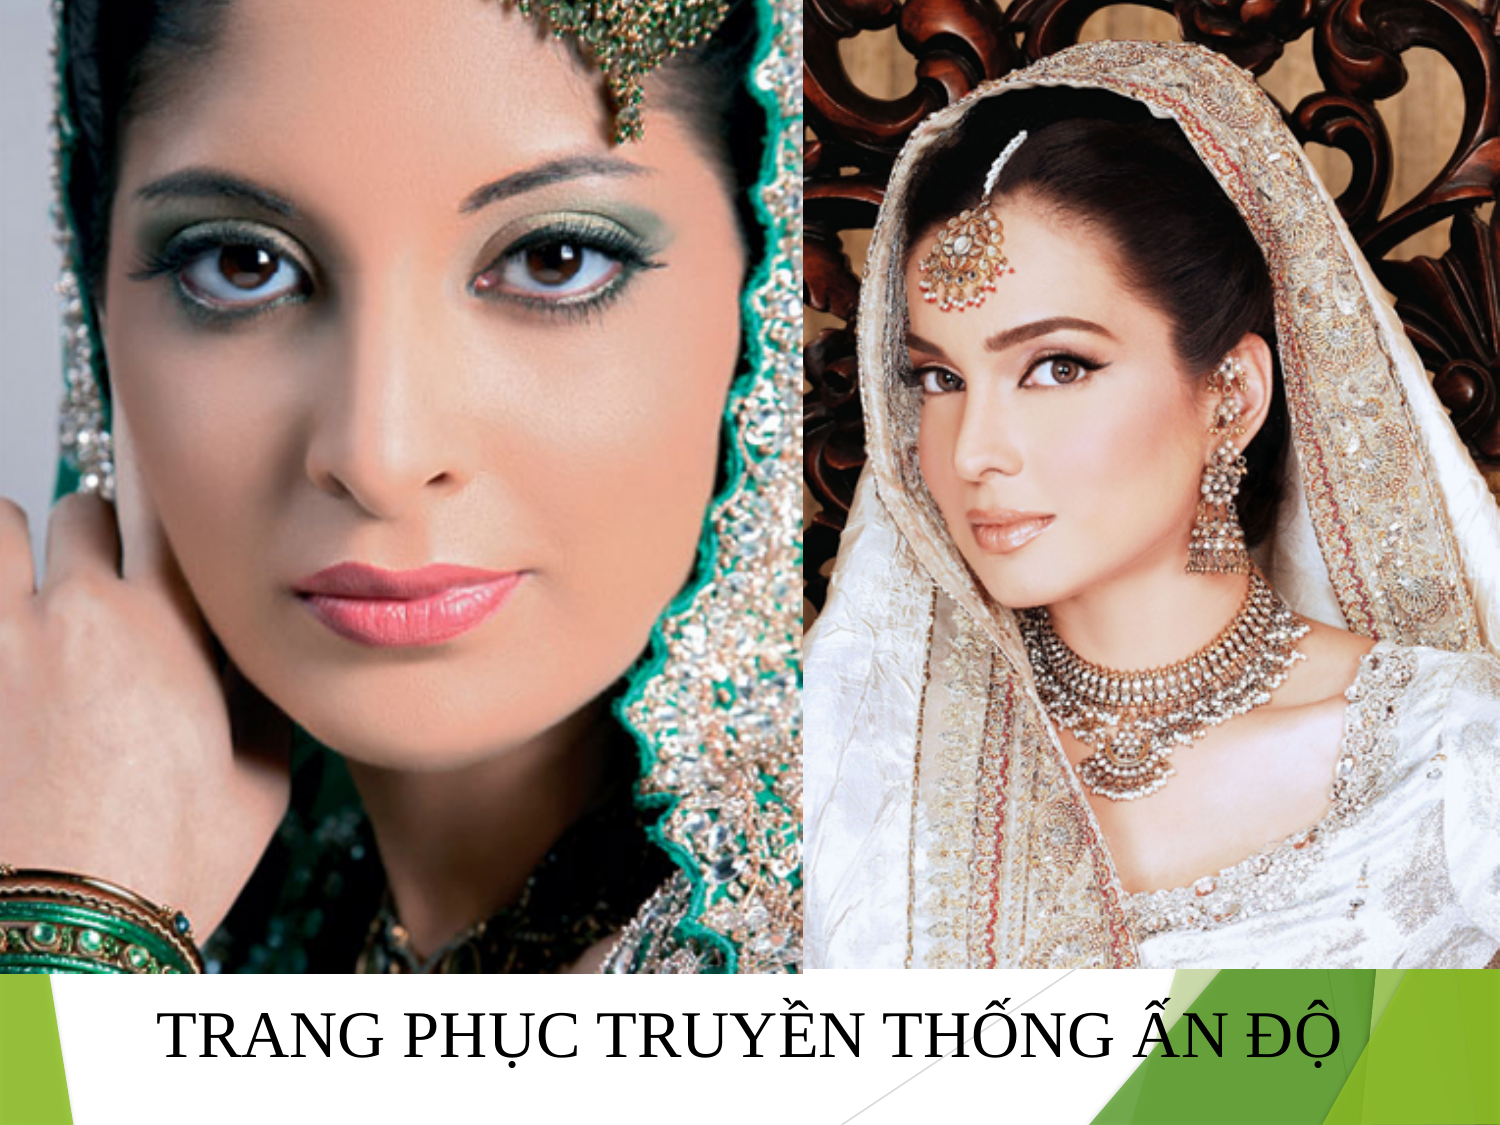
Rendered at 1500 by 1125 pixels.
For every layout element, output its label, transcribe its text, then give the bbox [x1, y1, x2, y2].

picture [0, 0, 1500, 975]
text_box TRANG PHỤC TRUYỀN THỐNG ẤN ĐỘ [0, 983, 1500, 1078]
